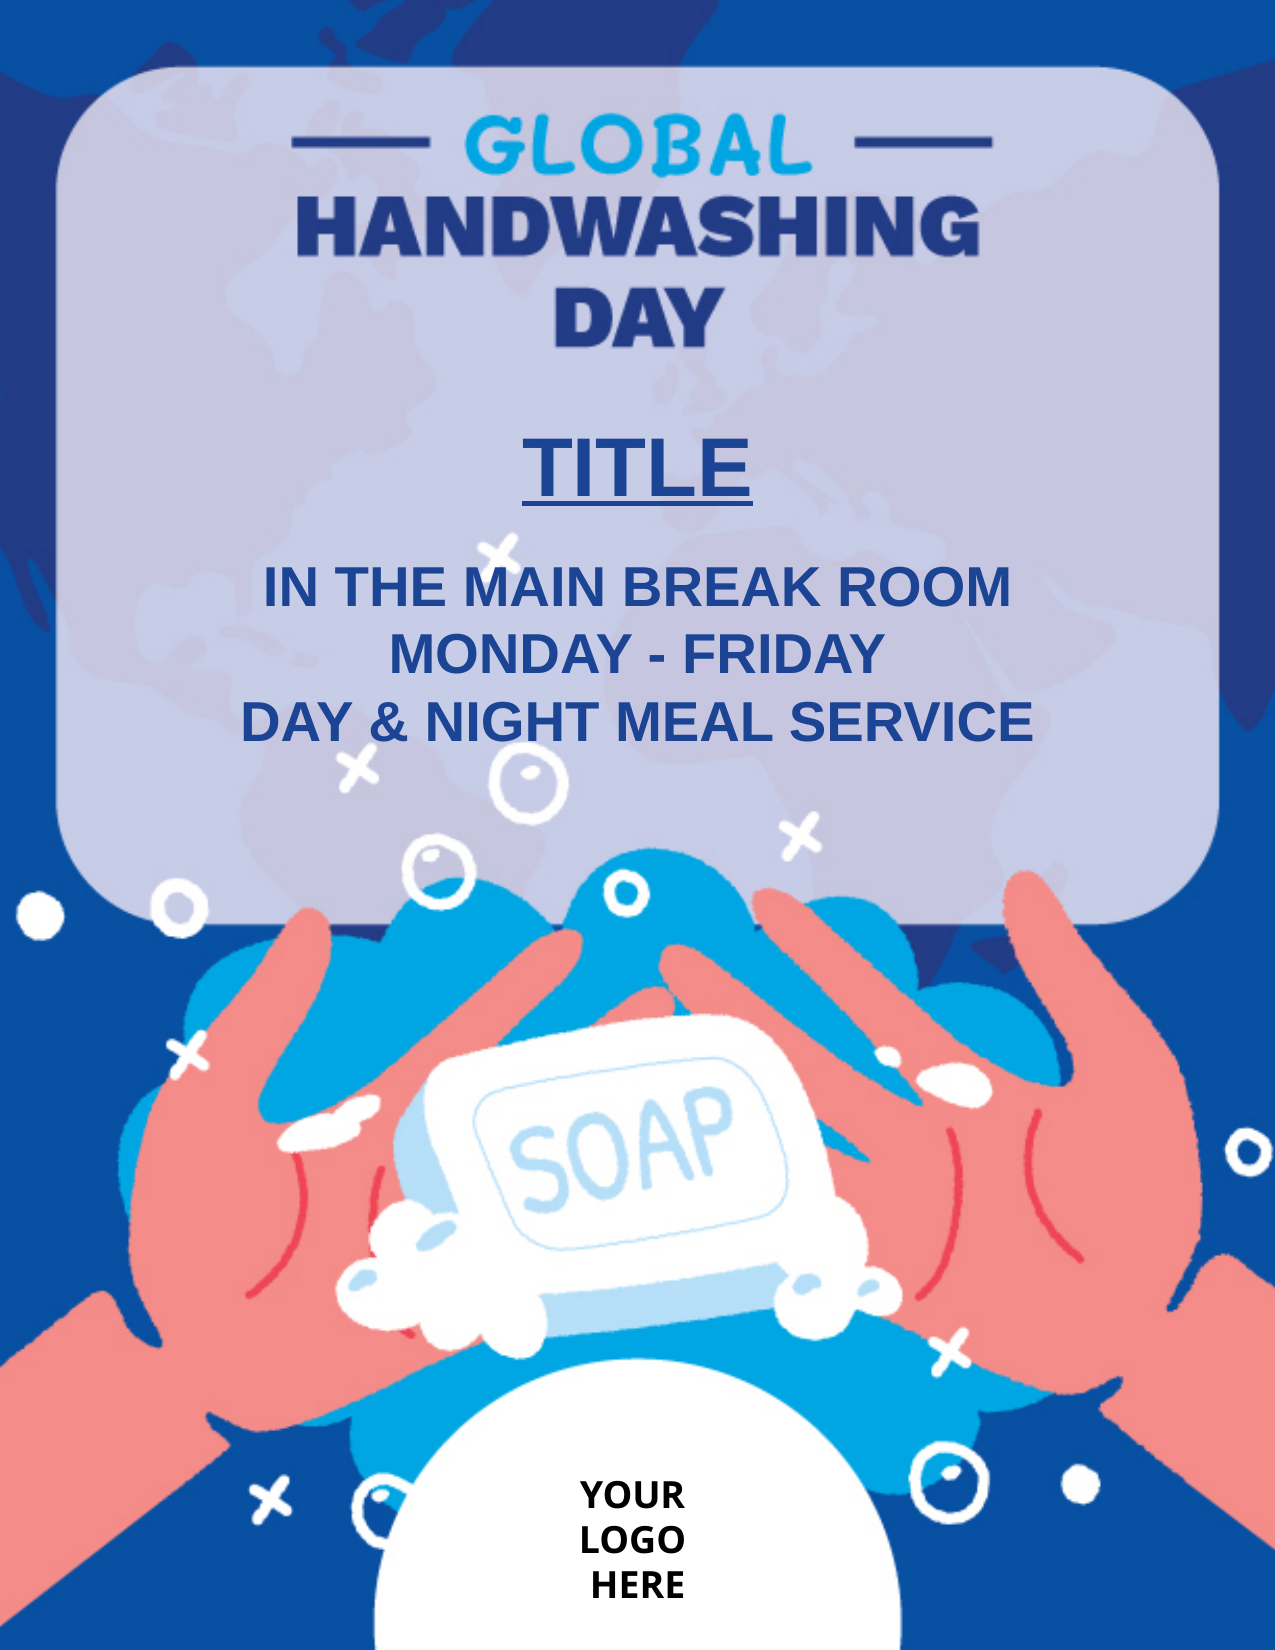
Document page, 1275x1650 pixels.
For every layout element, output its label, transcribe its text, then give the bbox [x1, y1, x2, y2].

picture [0, 0, 1275, 1650]
text_box YOUR LOGO HERE [554, 1463, 720, 1614]
text_box TITLE [270, 405, 1005, 521]
text_box IN THE MAIN BREAK ROOM MONDAY - FRIDAY DAY & NIGHT MEAL SERVICE [213, 542, 1062, 760]
